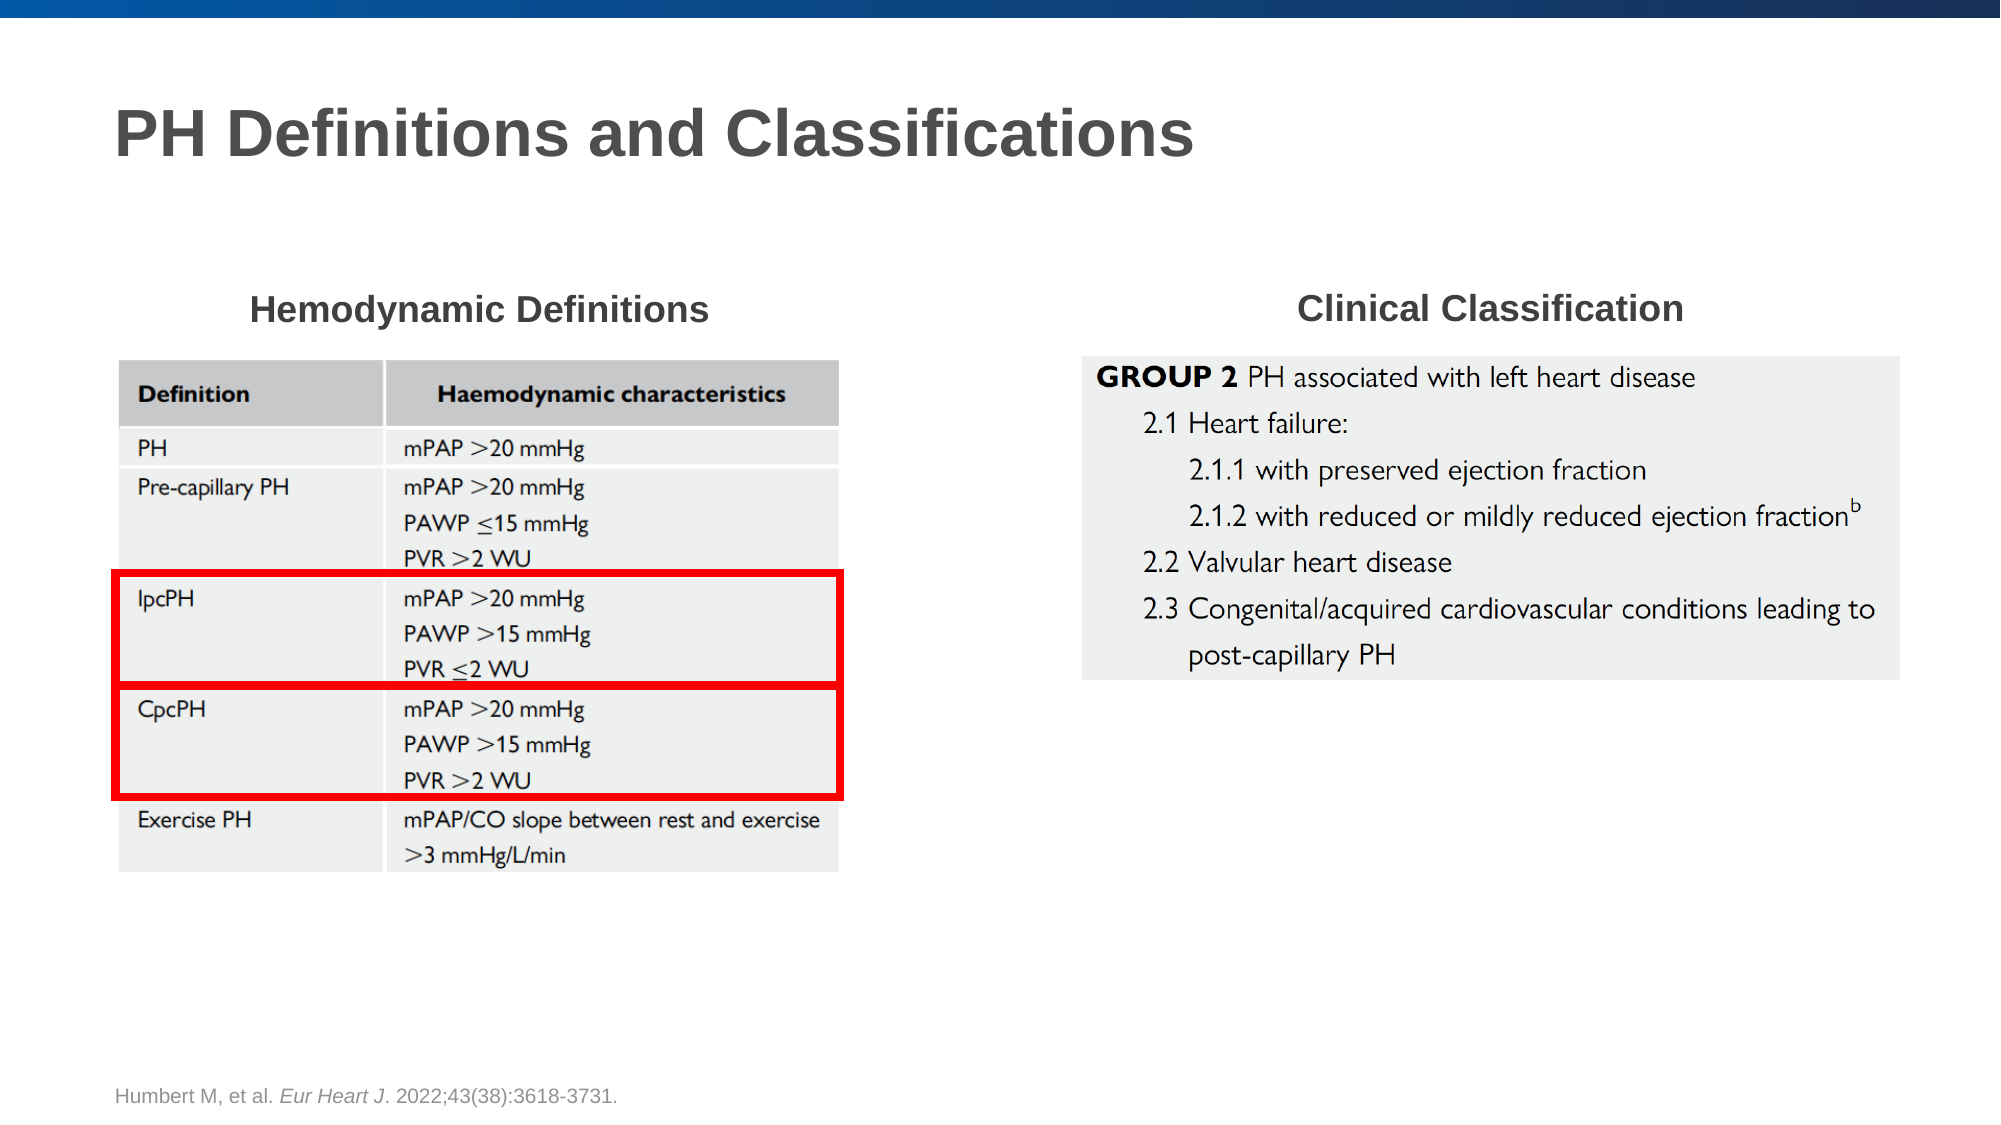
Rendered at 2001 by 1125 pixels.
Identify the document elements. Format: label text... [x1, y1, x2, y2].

footer Humbert M, et al. Eur Heart J. 2022;43(38):3618-3731. [99, 1042, 1863, 1116]
title PH Definitions and Classifications [99, 32, 1863, 228]
picture [1081, 356, 1900, 680]
text_box Clinical Classification [1081, 276, 1900, 336]
picture [99, 356, 841, 891]
text_box Hemodynamic Definitions [119, 277, 841, 337]
